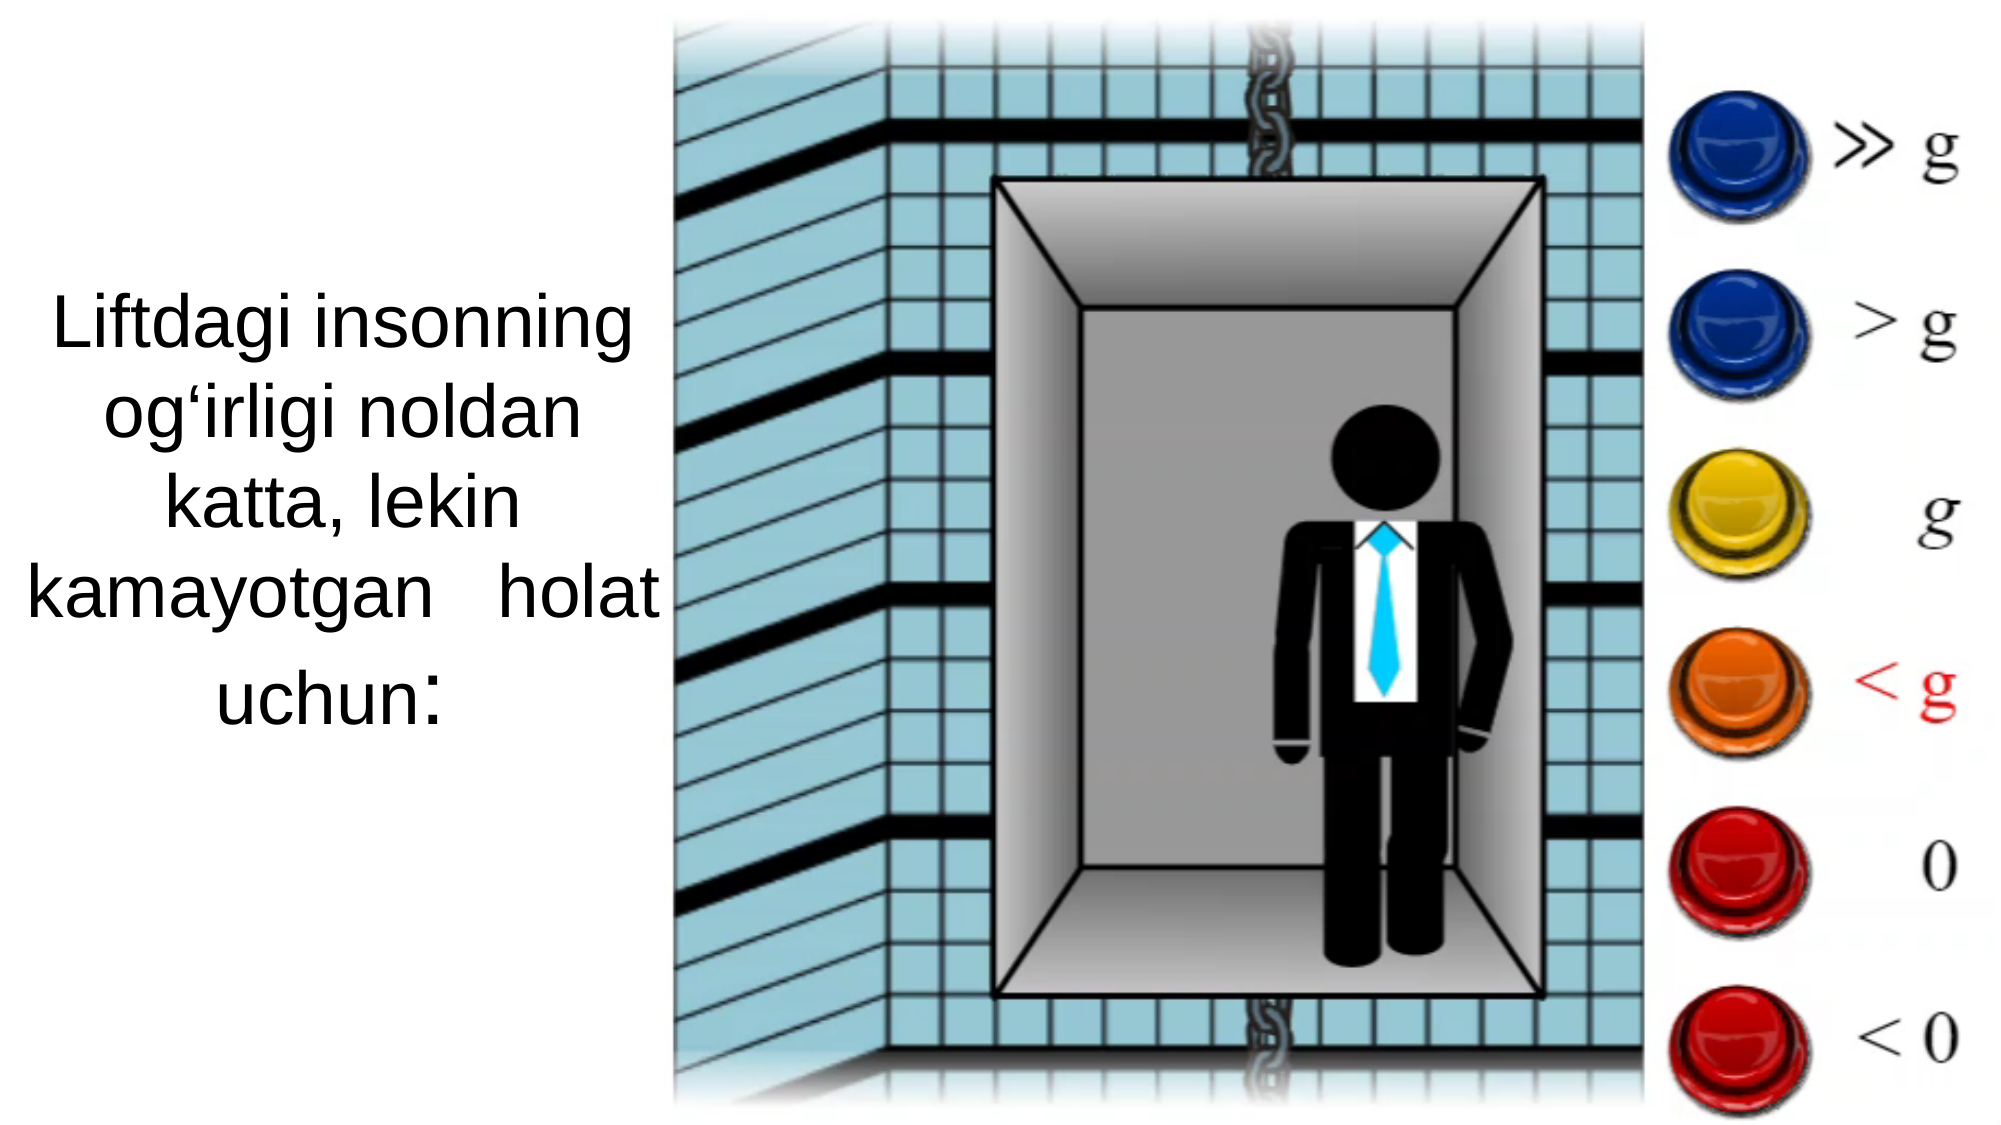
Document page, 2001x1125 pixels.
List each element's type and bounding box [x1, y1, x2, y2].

list [663, 0, 2000, 1125]
